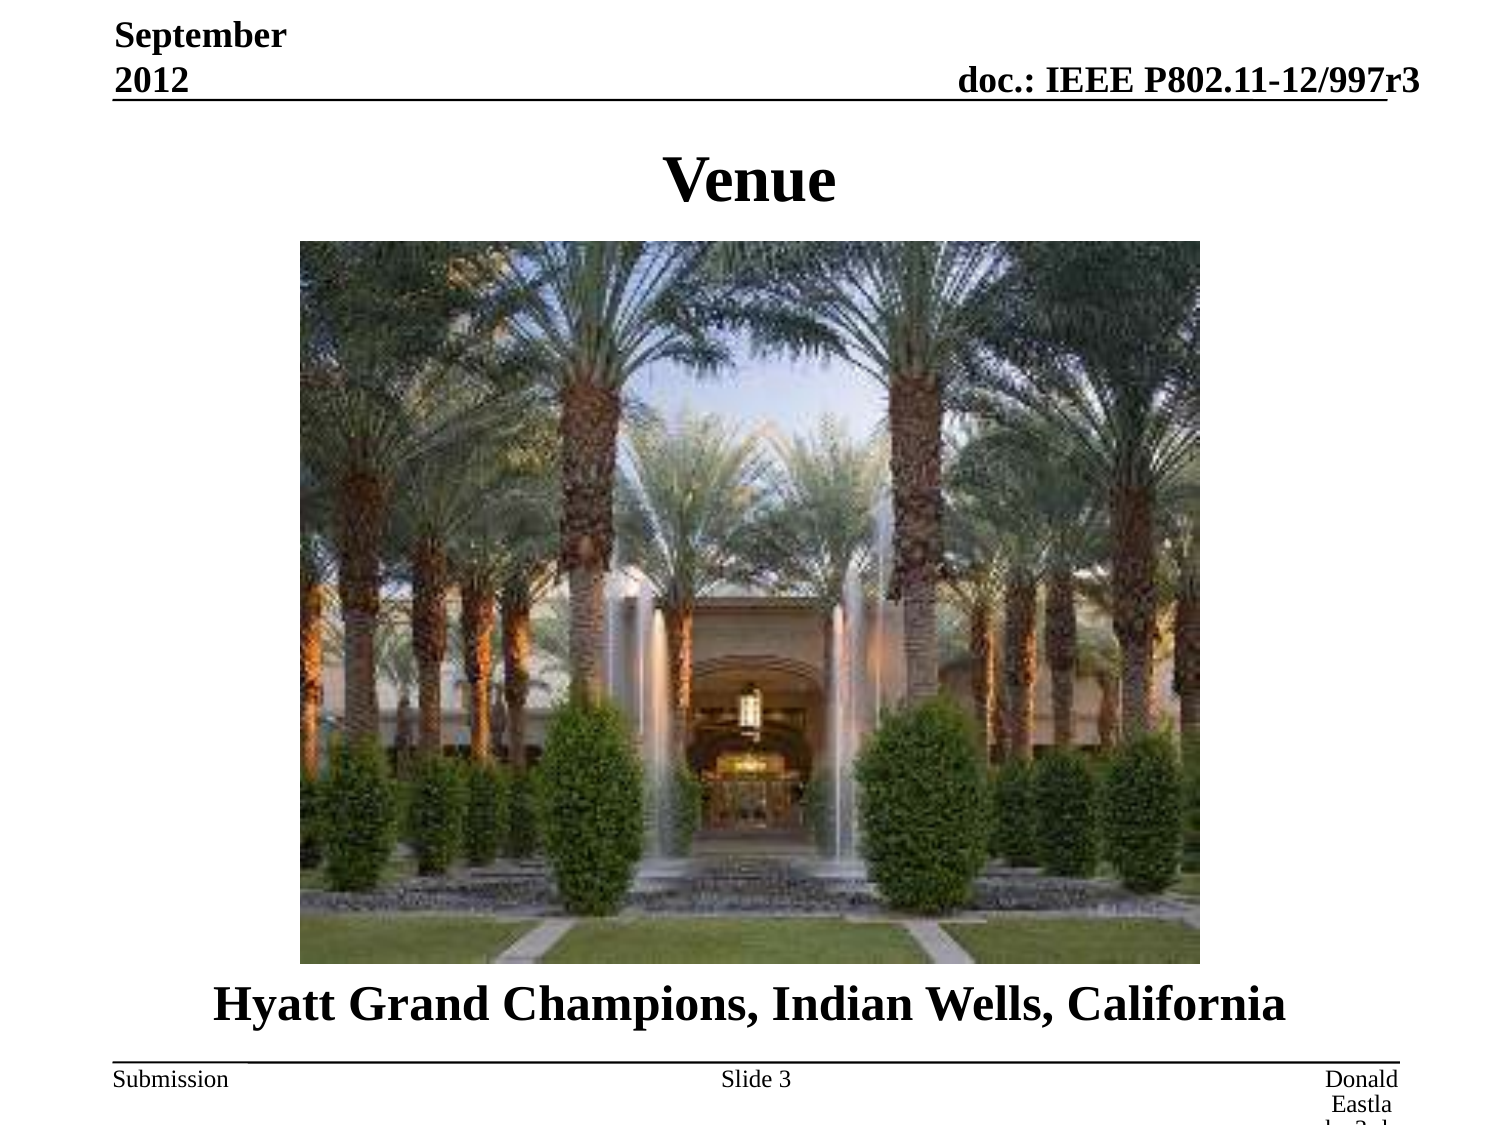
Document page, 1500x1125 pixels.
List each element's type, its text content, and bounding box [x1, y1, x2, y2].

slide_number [114, 54, 290, 99]
subtitle Hyatt Grand Champions, Indian Wells, California [112, 962, 1388, 1050]
title Venue [112, 99, 1388, 250]
footer Donald Eastlake 3rd, Huawei Technologies [1325, 1062, 1402, 1093]
slide_number Slide 3 [712, 1062, 800, 1093]
picture [299, 241, 1201, 964]
